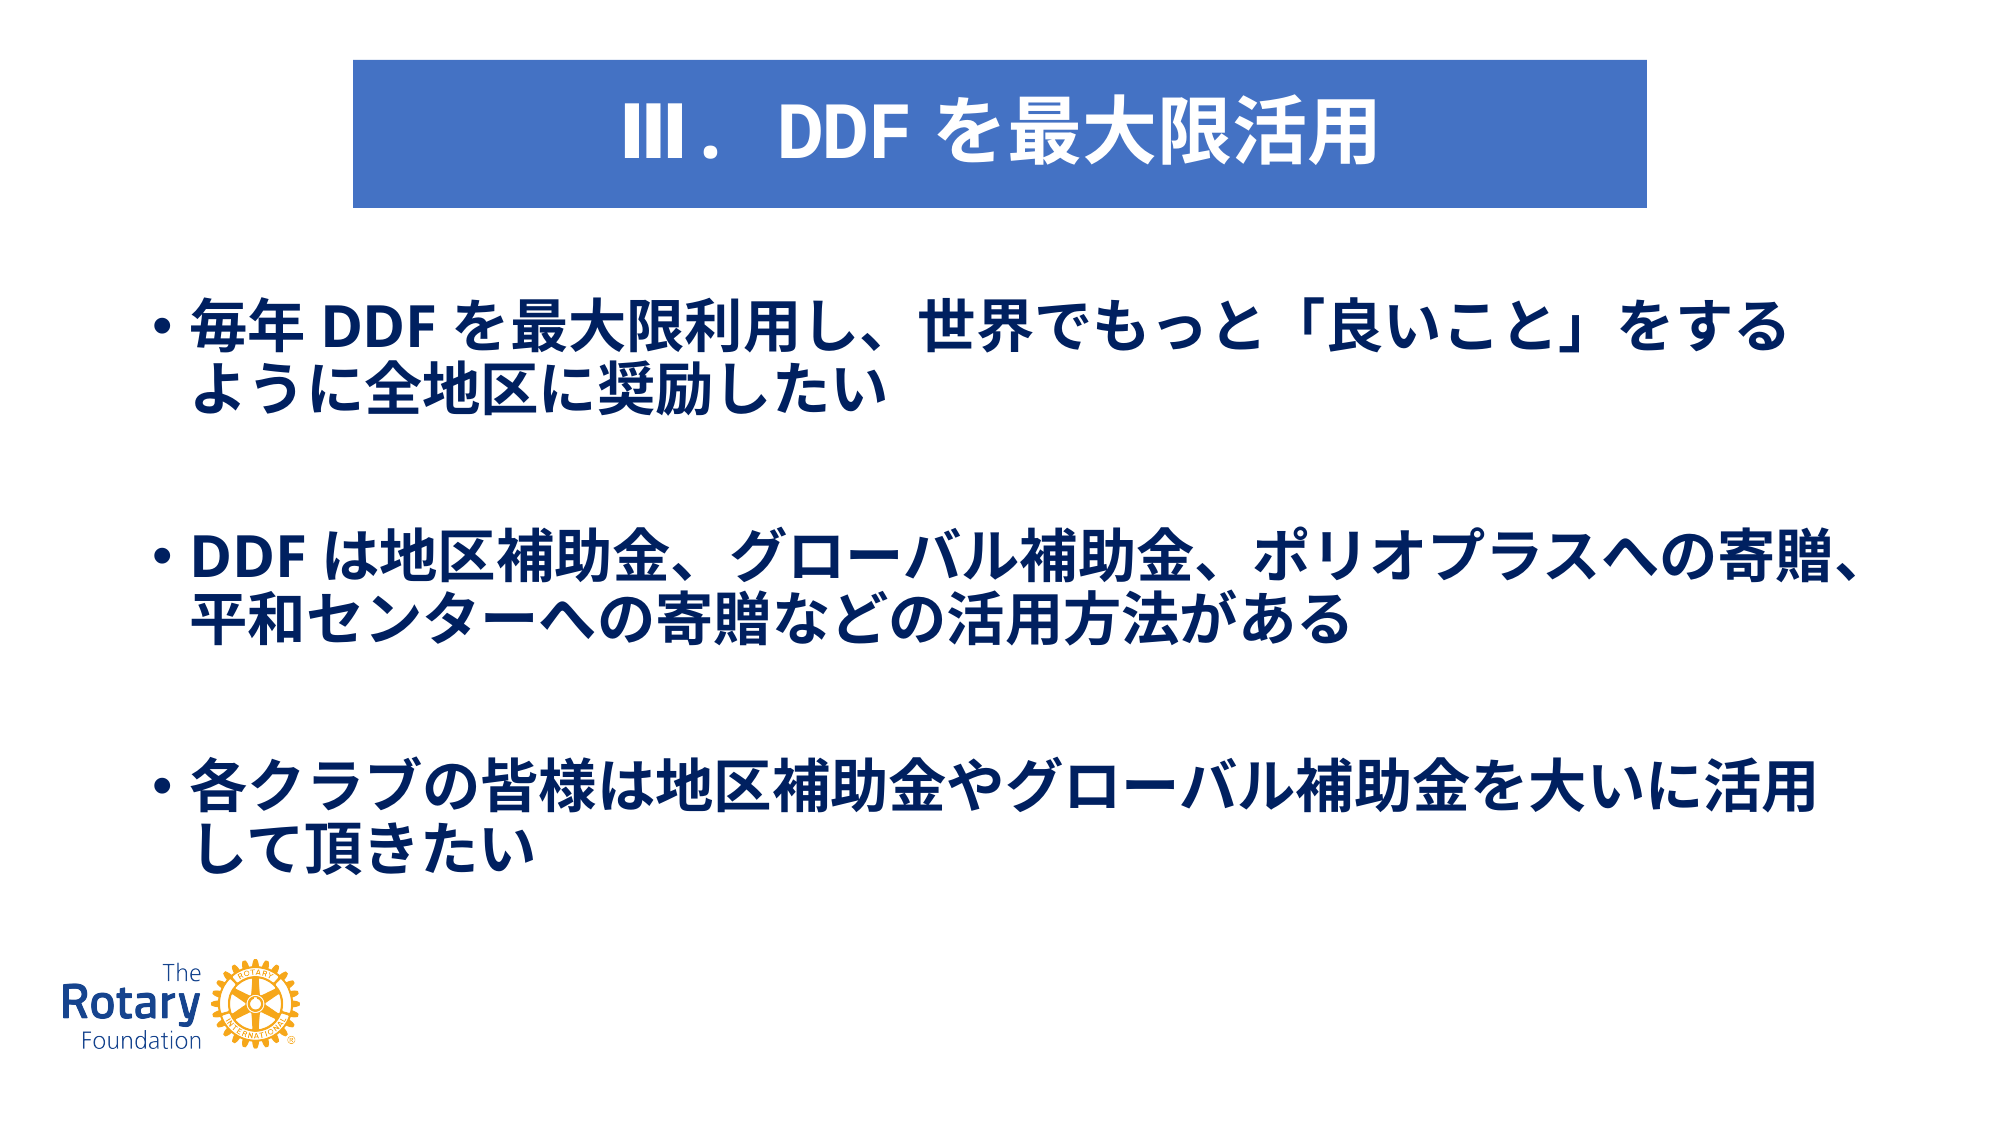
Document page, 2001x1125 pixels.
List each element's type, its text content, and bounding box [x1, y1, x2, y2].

list 毎年DDFを最大限利用し、世界でもっと「良いこと」をするように全地区に奨励したい DDFは地区補助金、グローバル補助金、ポリオプラスへの寄贈、平和センターへの寄贈などの活用方法がある 各クラブの皆様は地区補助金やグローバル補助金を大いに活用して頂きたい [137, 289, 1863, 1024]
title Ⅲ. DDFを最大限活用 [353, 59, 1647, 208]
picture [63, 959, 300, 1049]
